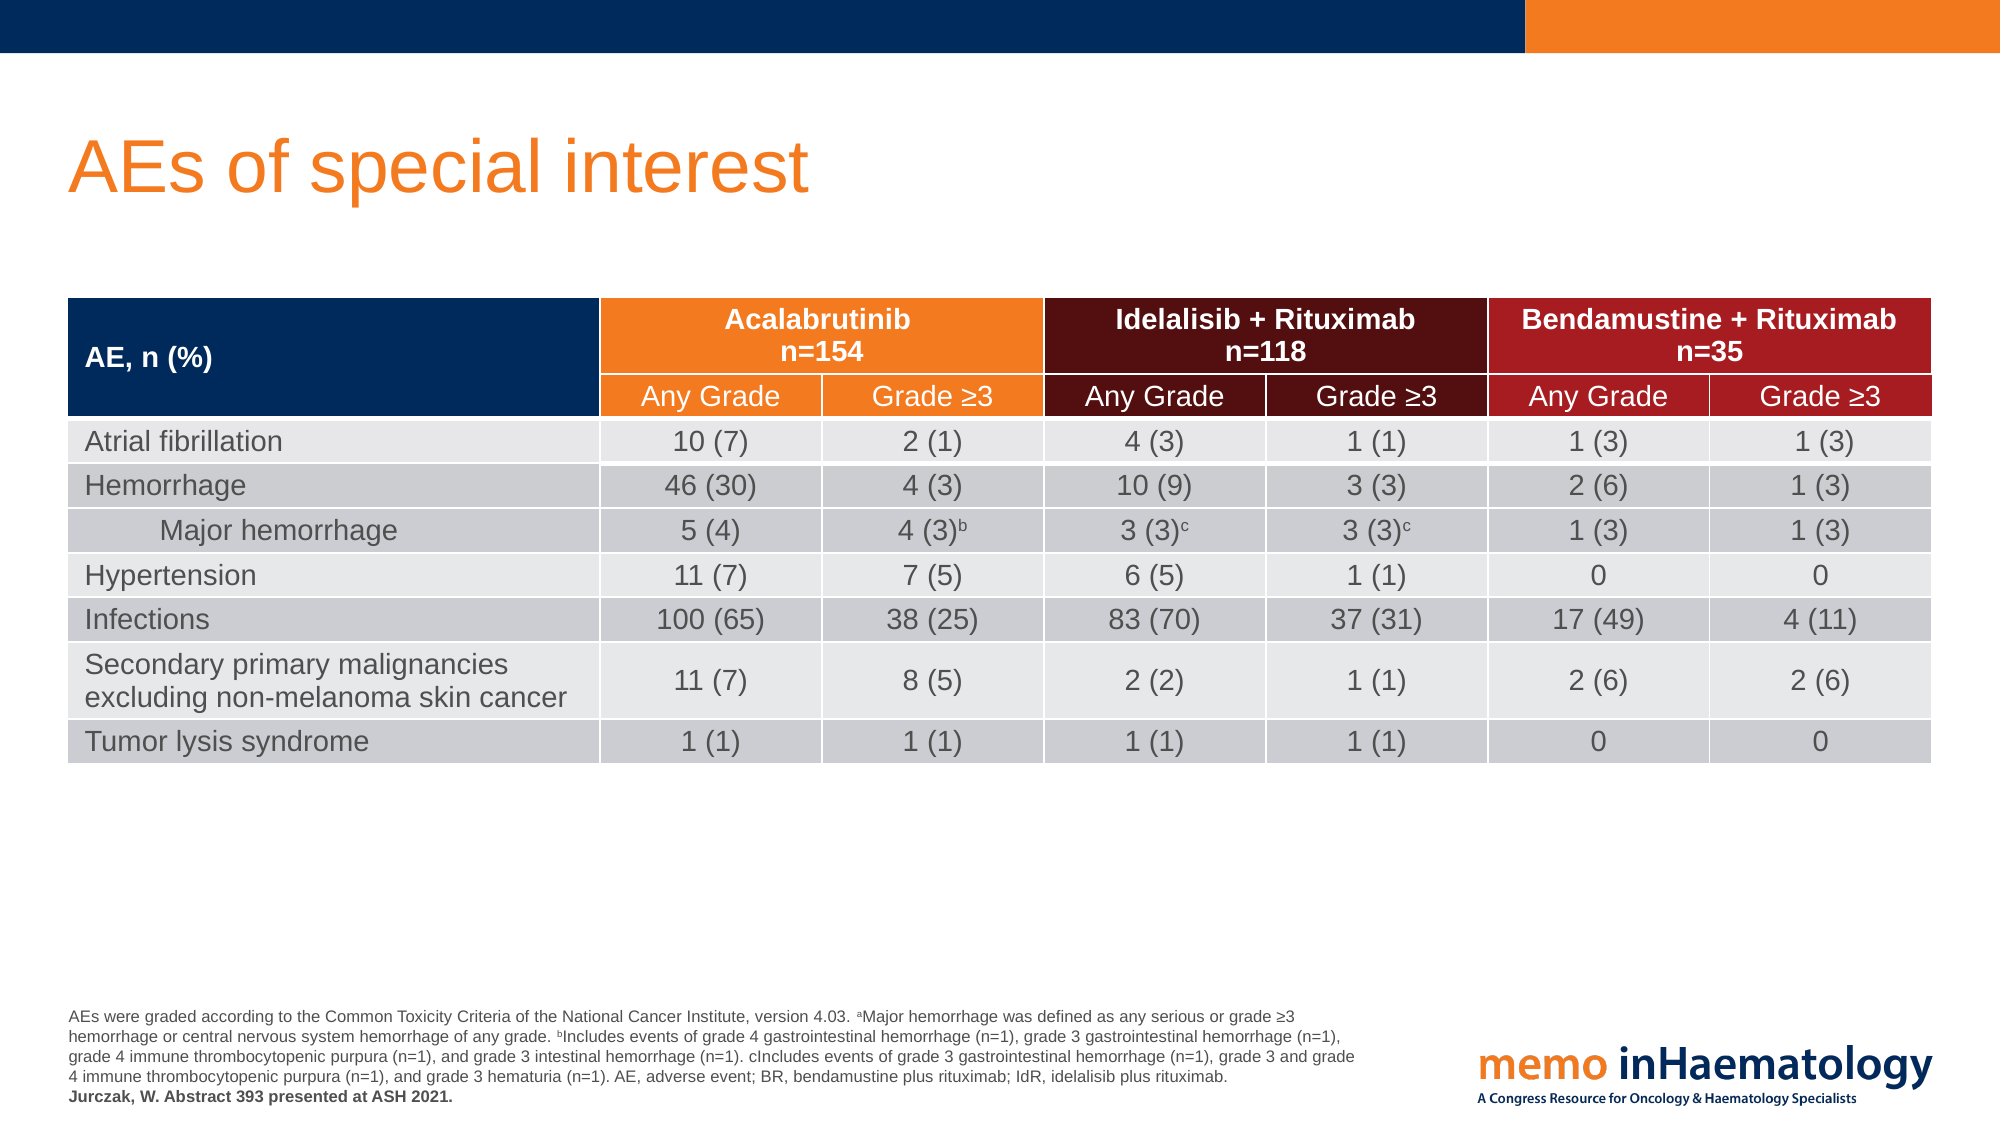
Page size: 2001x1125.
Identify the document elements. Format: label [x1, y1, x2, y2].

table_cell [1710, 375, 1932, 416]
table_cell [1045, 598, 1265, 641]
table_cell [601, 554, 821, 596]
table_cell [1489, 421, 1709, 461]
picture [1477, 1045, 1933, 1106]
table_cell [1045, 554, 1265, 596]
table_cell [823, 643, 1043, 718]
table_header [1489, 298, 1931, 373]
table_header [1045, 298, 1487, 373]
table_cell [1045, 421, 1265, 461]
table_cell [1710, 554, 1931, 596]
table_cell [68, 643, 599, 718]
table_cell [1489, 554, 1709, 596]
table_cell [1489, 466, 1709, 507]
table_cell [1045, 643, 1265, 718]
table_cell [1710, 421, 1931, 461]
table_cell [601, 598, 821, 641]
table_cell [1267, 466, 1487, 507]
table_cell [1710, 466, 1931, 507]
table_cell [601, 509, 821, 552]
table_cell [1045, 375, 1265, 416]
table_cell [68, 421, 599, 462]
table_cell [823, 509, 1043, 552]
table_cell [1045, 720, 1265, 763]
table_cell [1267, 509, 1487, 552]
table_cell [1267, 554, 1487, 596]
table_cell [1710, 720, 1931, 763]
table_cell [1489, 643, 1709, 718]
table_cell [601, 421, 821, 461]
table_cell [1710, 598, 1931, 641]
table_cell [1710, 643, 1931, 718]
table_cell [823, 421, 1043, 461]
table_cell [1489, 509, 1709, 552]
table_cell [823, 598, 1043, 641]
table_cell [1489, 720, 1709, 763]
table_cell [823, 720, 1043, 763]
table_cell [1489, 375, 1709, 416]
footer [68, 1042, 1363, 1106]
table_cell [68, 464, 599, 507]
table_cell [823, 554, 1043, 596]
table_cell [1489, 598, 1709, 641]
table_cell [1045, 509, 1265, 552]
table_cell [1267, 720, 1487, 763]
table_cell [68, 598, 599, 641]
table_cell [1710, 509, 1931, 552]
table_header [601, 298, 1043, 373]
table_cell [1267, 375, 1487, 416]
table_cell [601, 720, 821, 763]
table_cell [1267, 643, 1487, 718]
table_cell [823, 375, 1043, 416]
title [68, 59, 1933, 278]
table_cell [1267, 598, 1487, 641]
table_cell [68, 509, 599, 552]
table_cell [1267, 421, 1487, 461]
table_cell [601, 466, 821, 507]
table_cell [68, 554, 599, 596]
table_cell [1045, 466, 1265, 507]
table_cell [601, 643, 821, 718]
table_header [68, 298, 599, 416]
table_cell [823, 466, 1043, 507]
table_cell [601, 375, 821, 416]
table_cell [68, 720, 599, 763]
